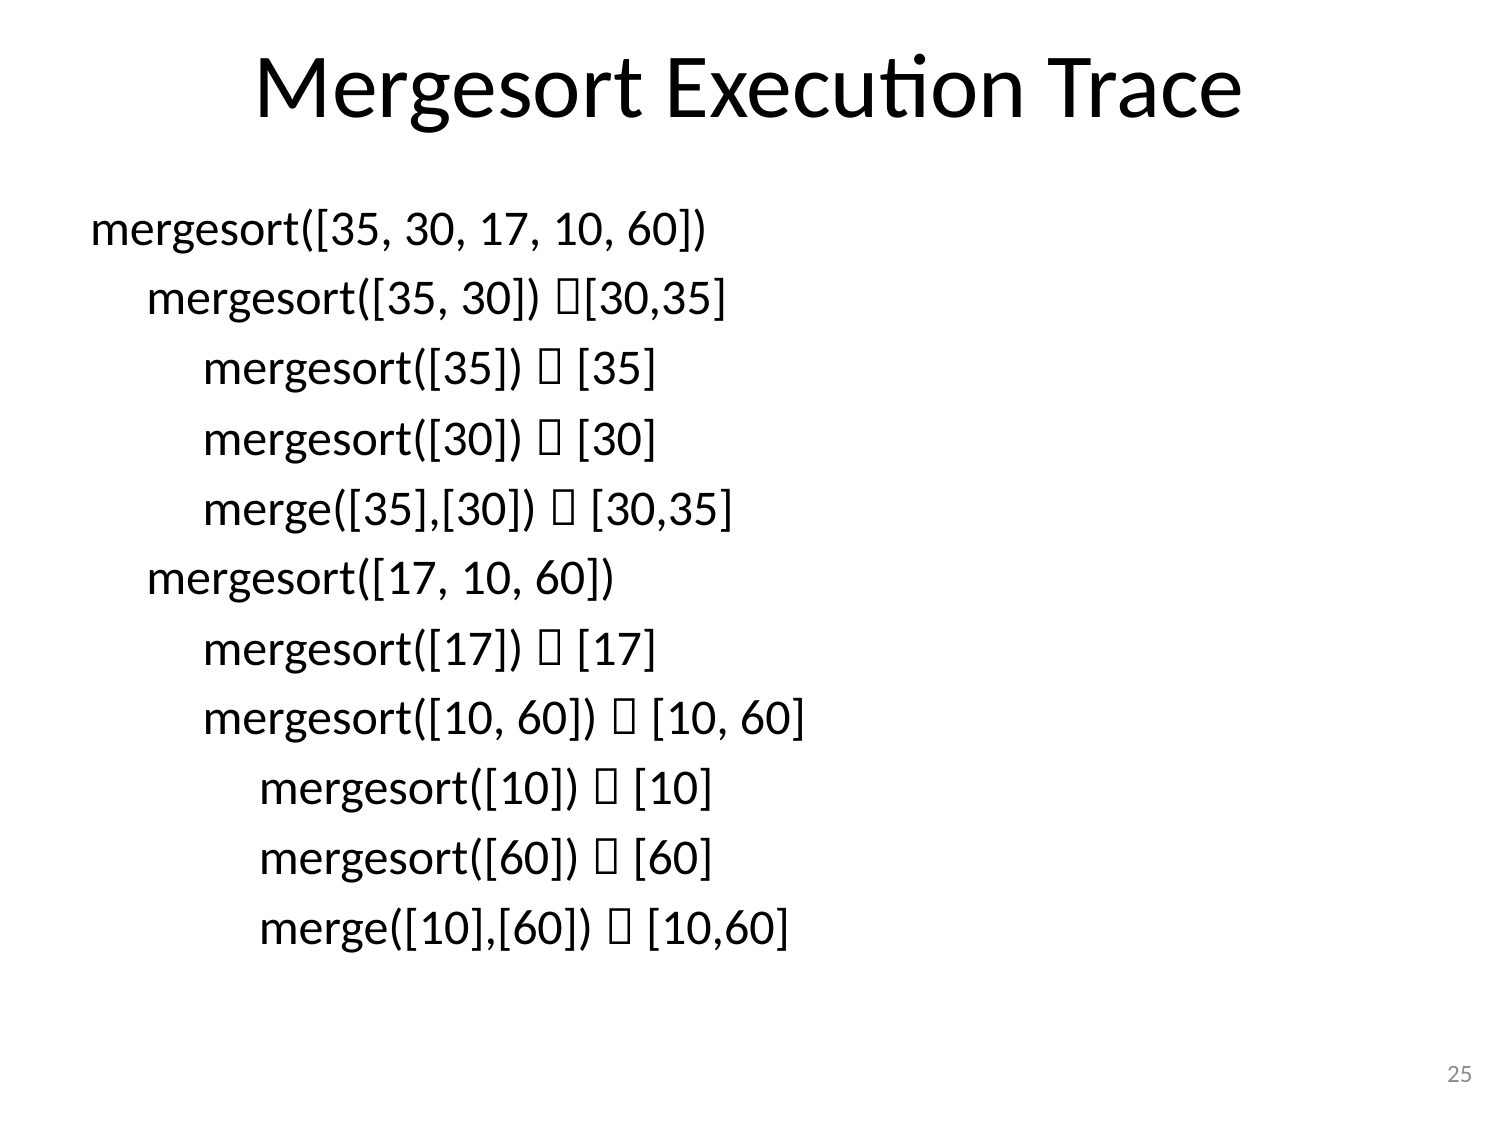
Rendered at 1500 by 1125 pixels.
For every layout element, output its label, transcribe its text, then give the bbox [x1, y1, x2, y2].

title Mergesort Execution Trace [75, 12, 1425, 150]
list mergesort([35, 30, 17, 10, 60]) mergesort([35, 30]) [30,35] mergesort([35])  [35] mergesort([30])  [30] merge([35],[30])  [30,35] mergesort([17, 10, 60]) mergesort([17])  [17] mergesort([10, 60])  [10, 60] mergesort([10])  [10] mergesort([60])  [60] merge([10],[60])  [10,60] [75, 187, 1425, 1013]
slide_number 25 [1137, 1042, 1488, 1103]
